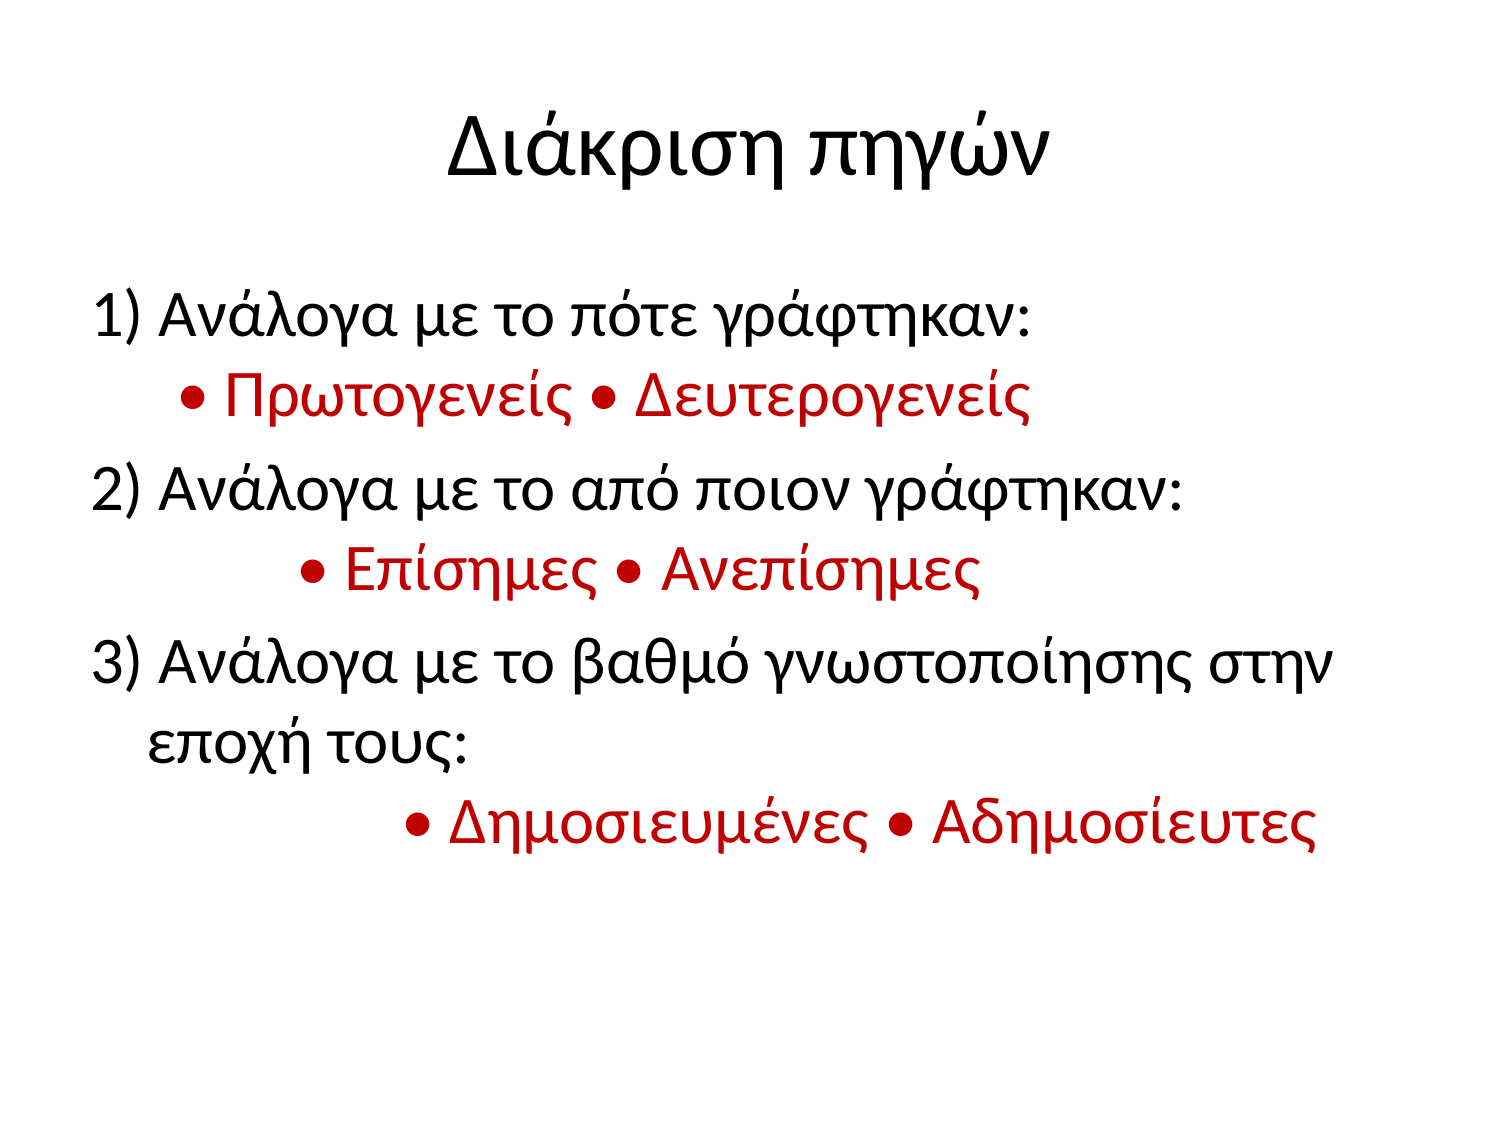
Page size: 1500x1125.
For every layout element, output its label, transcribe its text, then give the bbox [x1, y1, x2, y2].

list 1) Ανάλογα με το πότε γράφτηκαν: • Πρωτογενείς • Δευτερογενείς 2) Ανάλογα με το από ποιον γράφτηκαν: • Επίσημες • Aνεπίσημες 3) Ανάλογα με το βαθμό γνωστοποίησης στην εποχή τους: • Δημοσιευμένες • Αδημοσίευτες [75, 262, 1425, 1005]
title Διάκριση πηγών [75, 45, 1425, 233]
